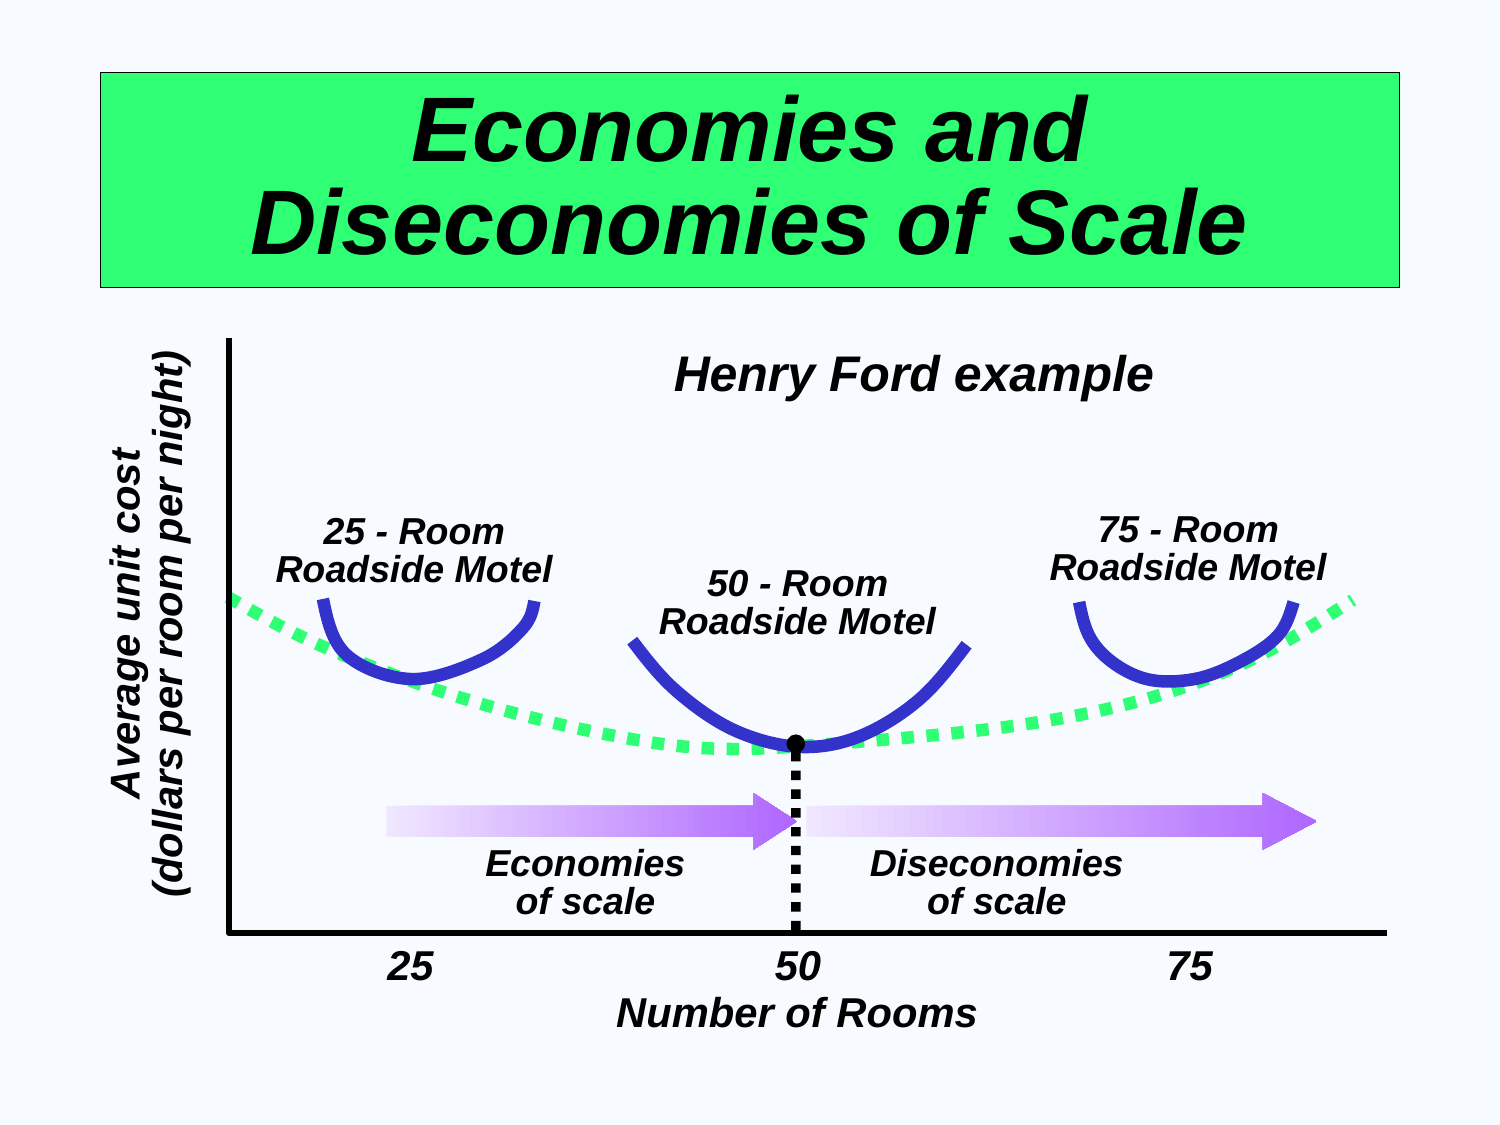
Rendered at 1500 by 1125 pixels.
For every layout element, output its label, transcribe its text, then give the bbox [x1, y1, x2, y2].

title Economies and Diseconomies of Scale [100, 72, 1400, 288]
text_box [98, 335, 1388, 1044]
